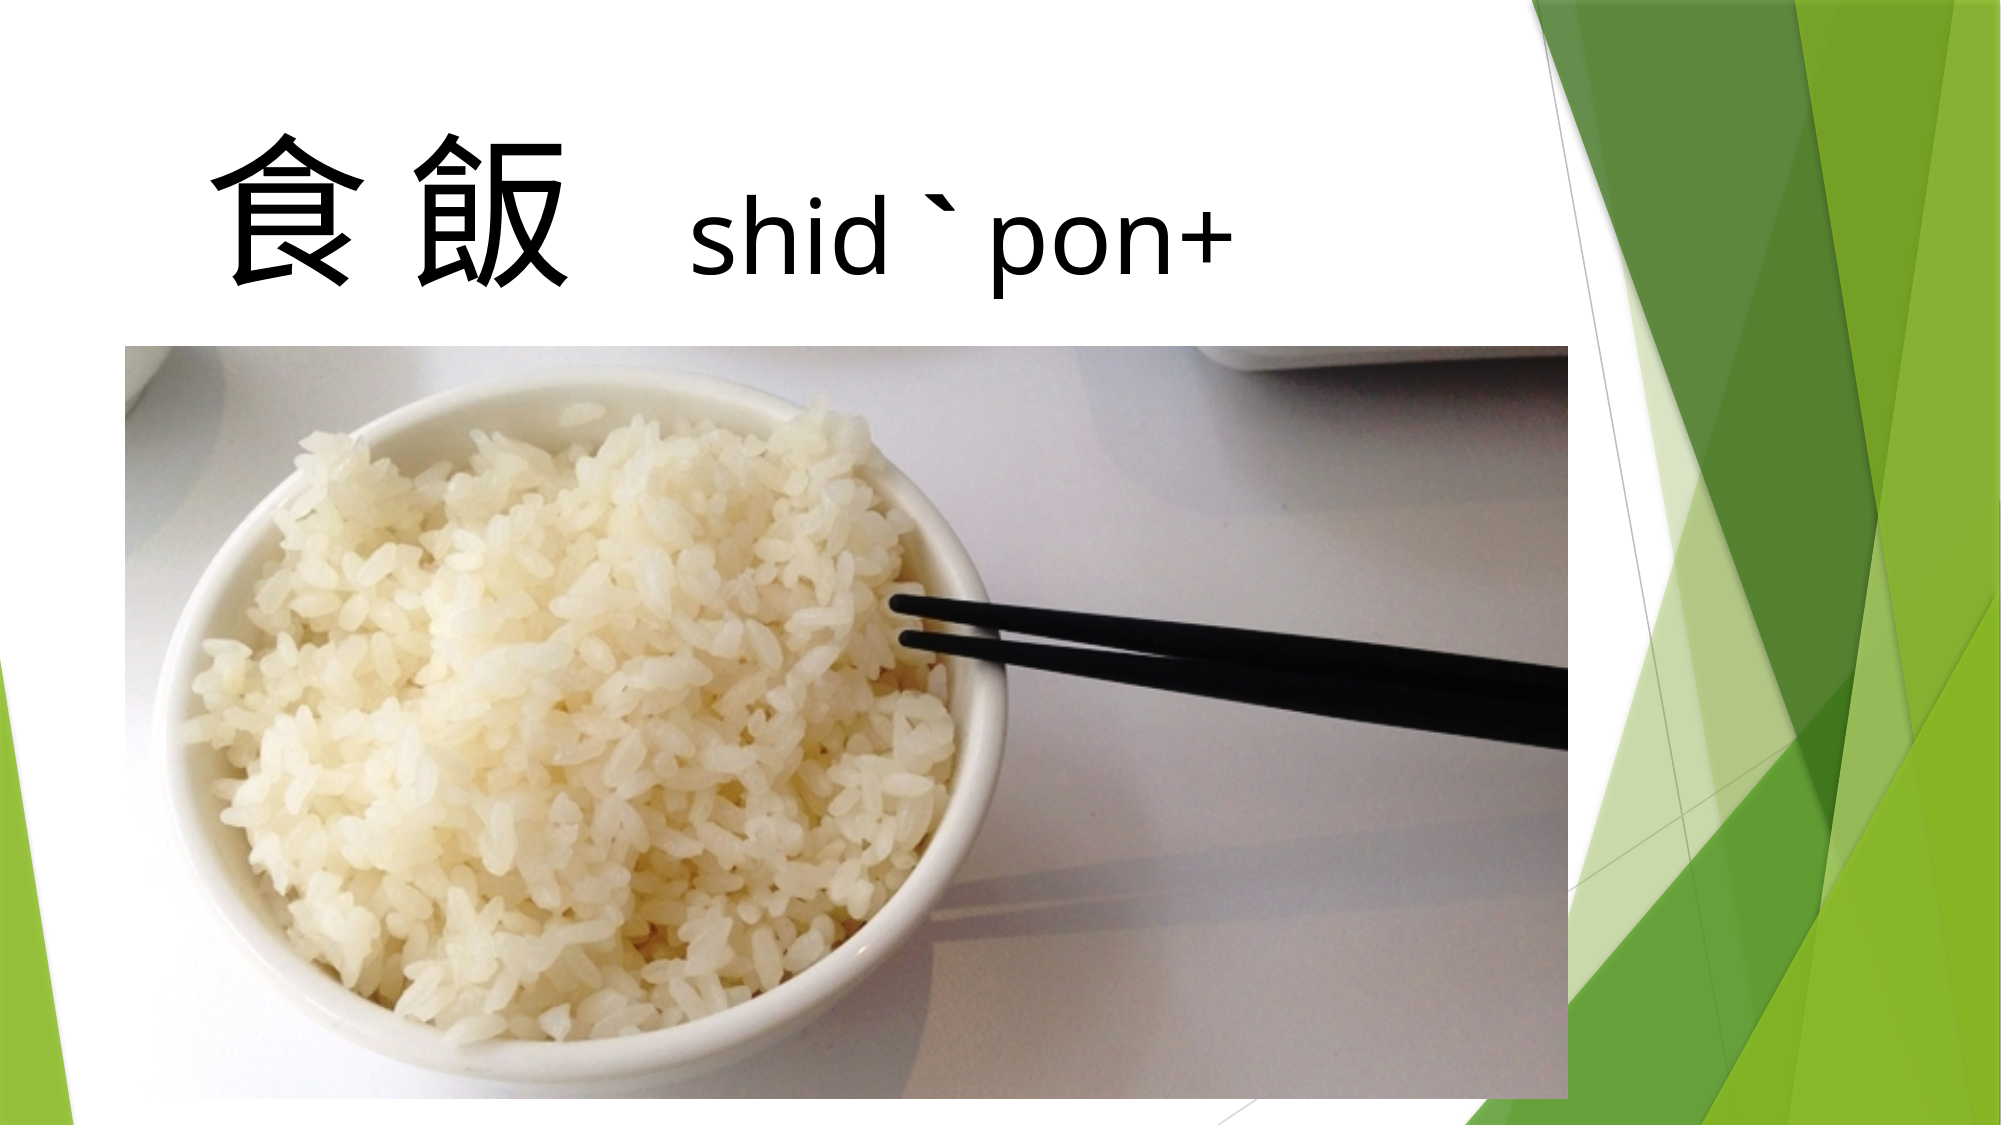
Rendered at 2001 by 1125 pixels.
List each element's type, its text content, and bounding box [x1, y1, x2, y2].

title 食 飯 shid ˋ pon+ [111, 99, 1522, 317]
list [125, 346, 1569, 1100]
